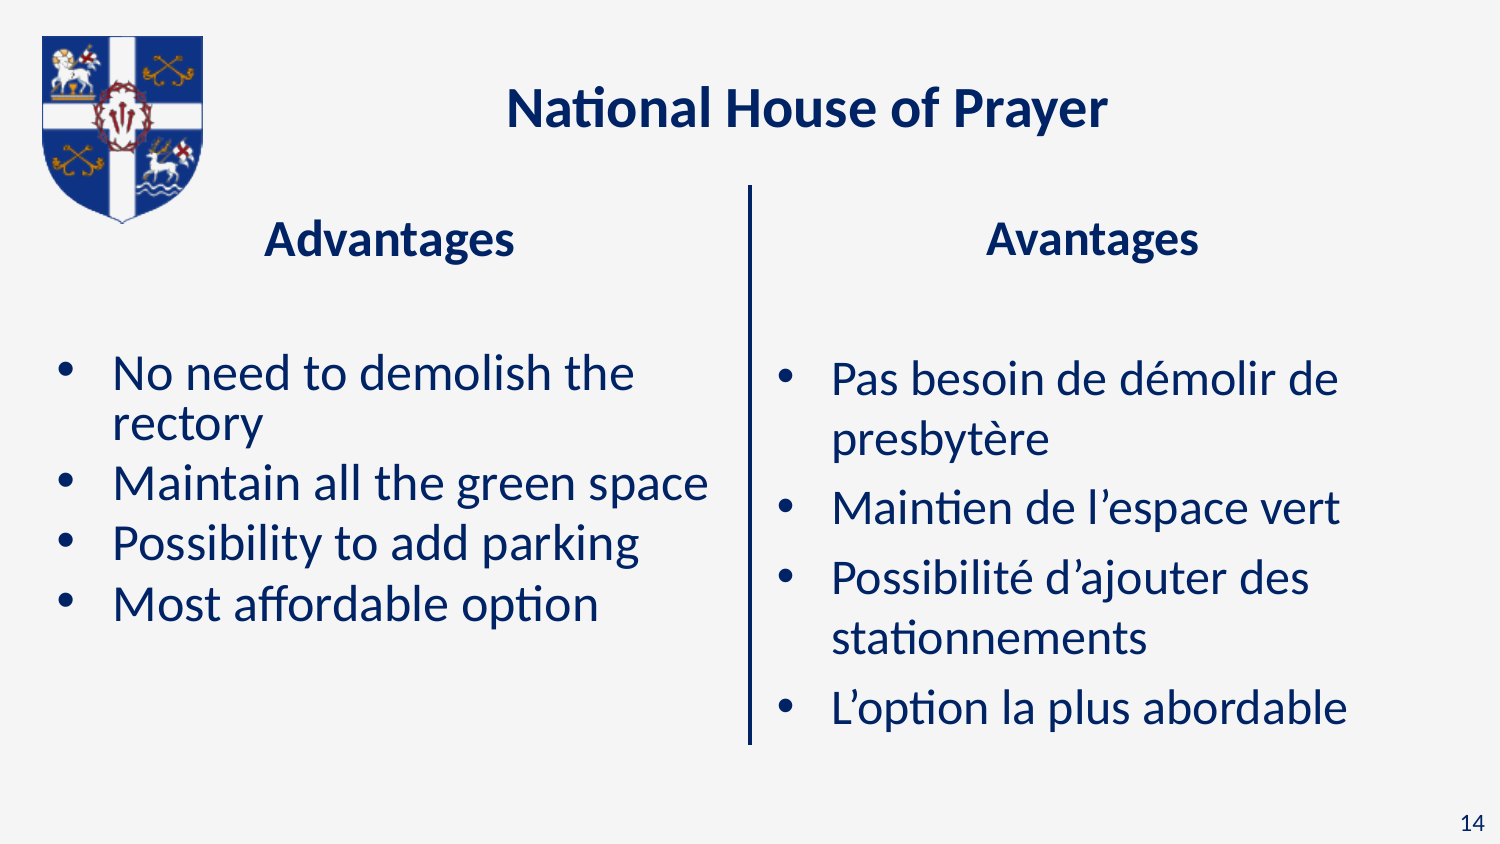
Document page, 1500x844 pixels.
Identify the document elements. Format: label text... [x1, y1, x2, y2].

title National House of Prayer [190, 33, 1425, 175]
list Avantages Pas besoin de démolir de presbytère Maintien de l’espace vert Possibilité d’ajouter des stationnements L’option la plus abordable [761, 197, 1425, 755]
list Advantages No need to demolish the rectory Maintain all the green space Possibility to add parking Most affordable option [41, 196, 739, 754]
picture [42, 36, 203, 196]
slide_number 14 [1149, 798, 1500, 844]
